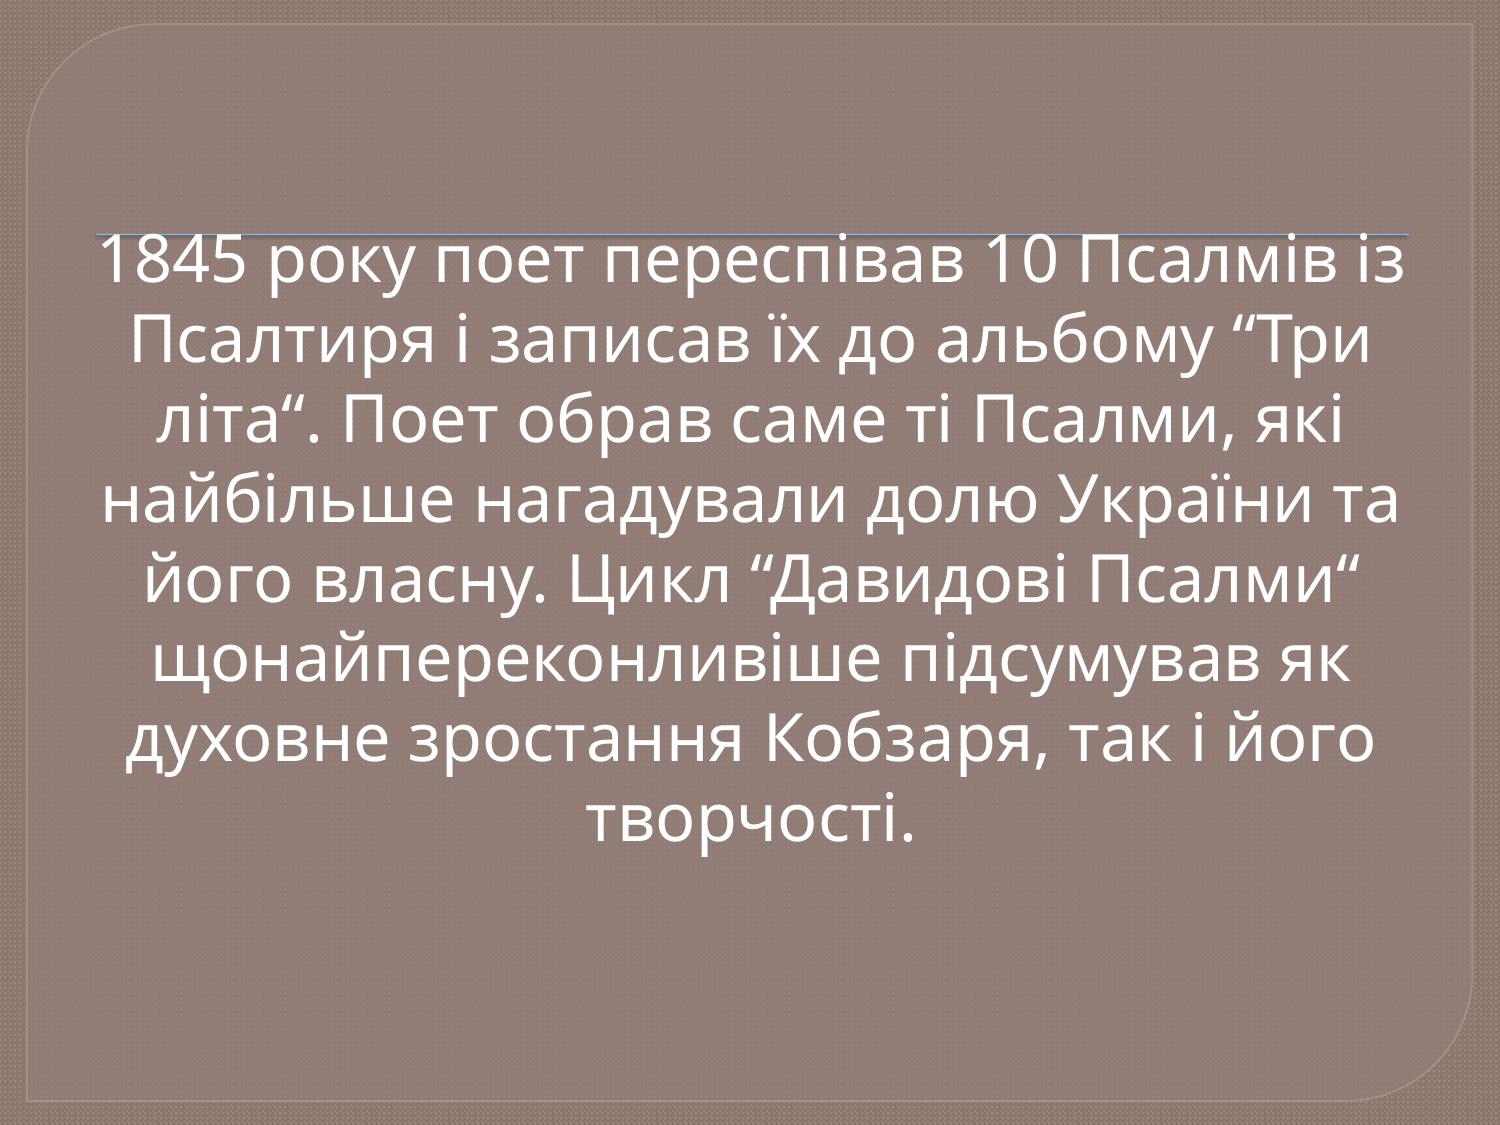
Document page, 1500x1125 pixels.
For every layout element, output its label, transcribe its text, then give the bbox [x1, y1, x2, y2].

list 1845 року поет переспівав 10 Псалмів із Псалтиря і записав їх до альбому “Три літа“. Поет обрав саме ті Псалми, які найбільше нагадували долю України та його власну. Цикл “Давидові Псалми“ щонайпереконливіше підсумував як духовне зростання Кобзаря, так і його творчості. [76, 208, 1427, 951]
